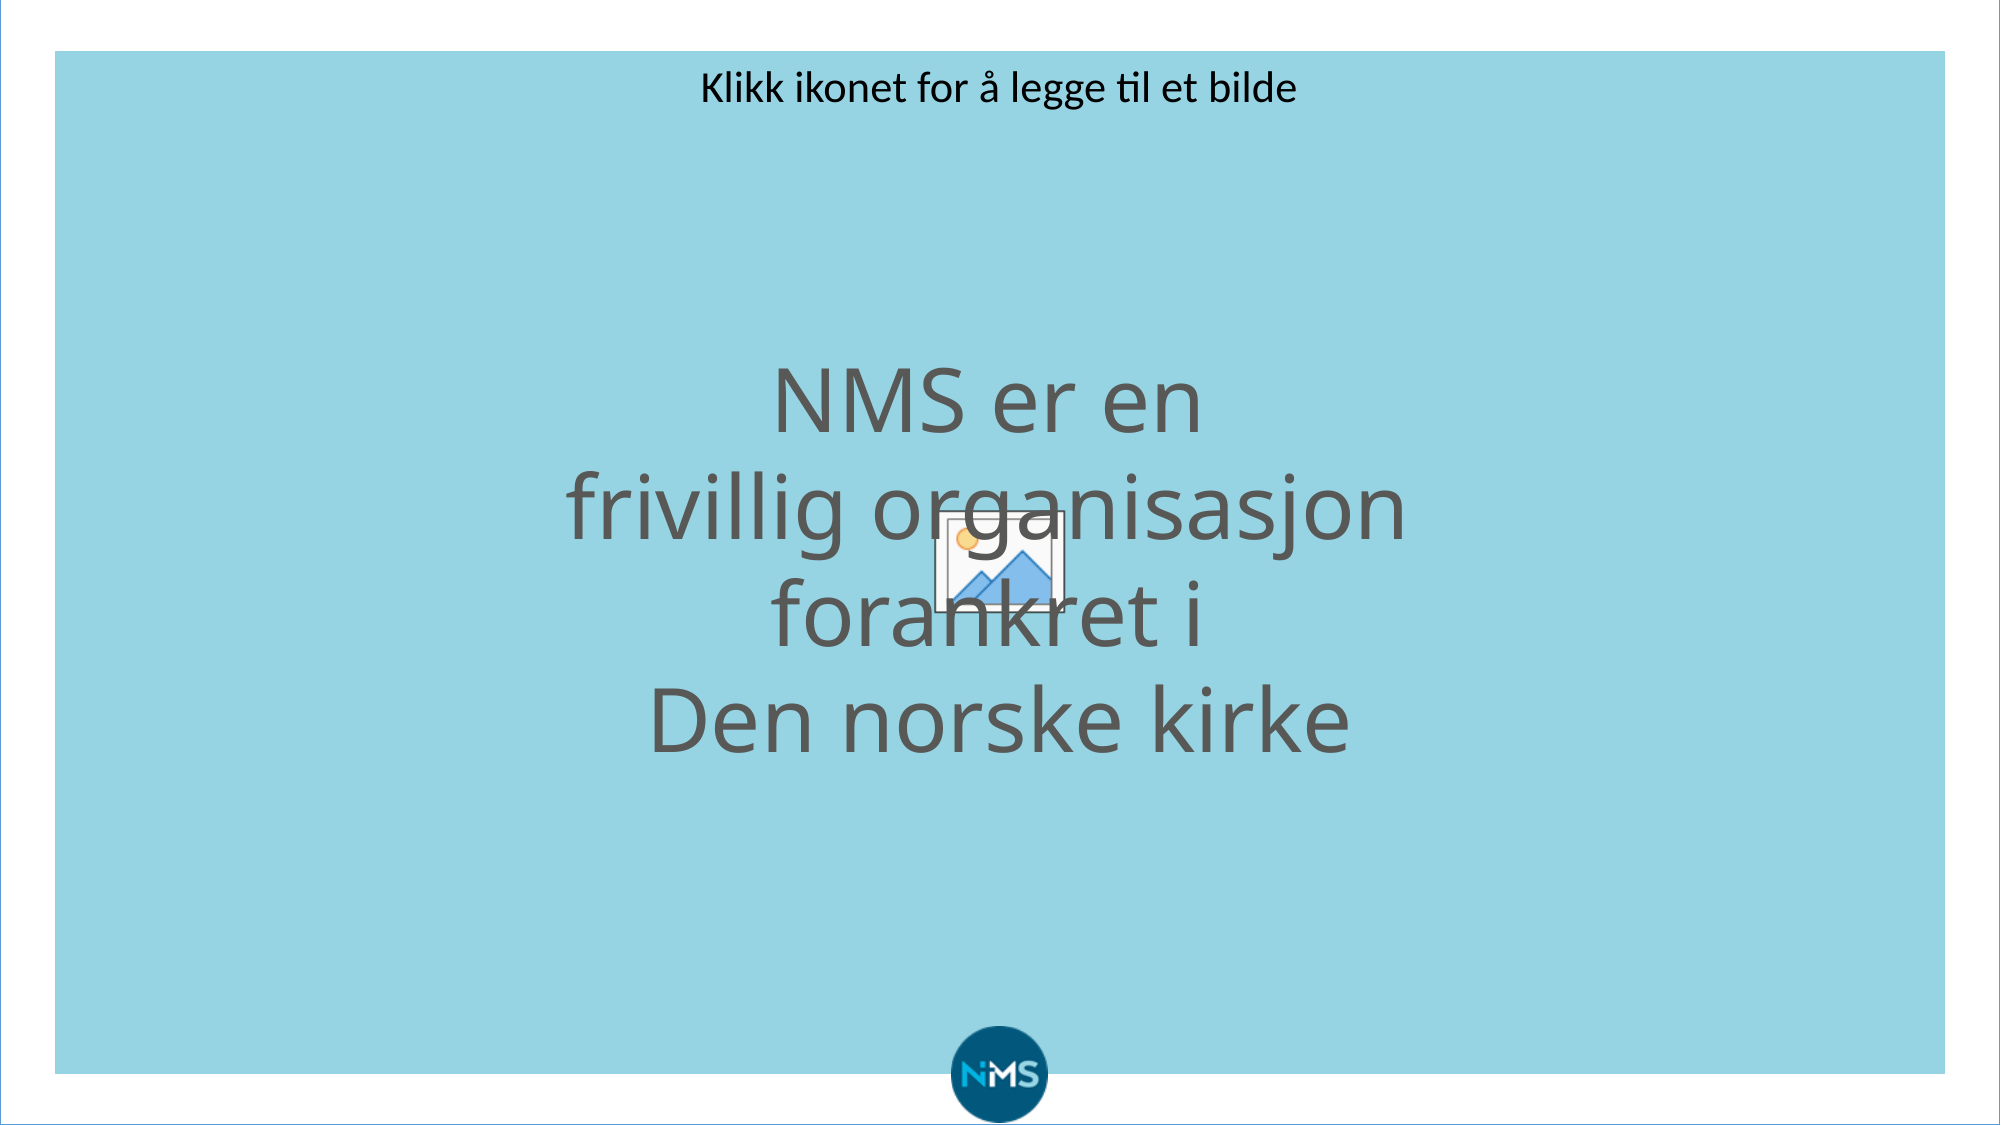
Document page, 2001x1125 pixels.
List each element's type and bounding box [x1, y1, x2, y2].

picture [1019, 1061, 1038, 1087]
picture [951, 1079, 996, 1123]
picture [1003, 1078, 1048, 1123]
picture [989, 1061, 1016, 1087]
picture [55, 50, 1945, 1075]
